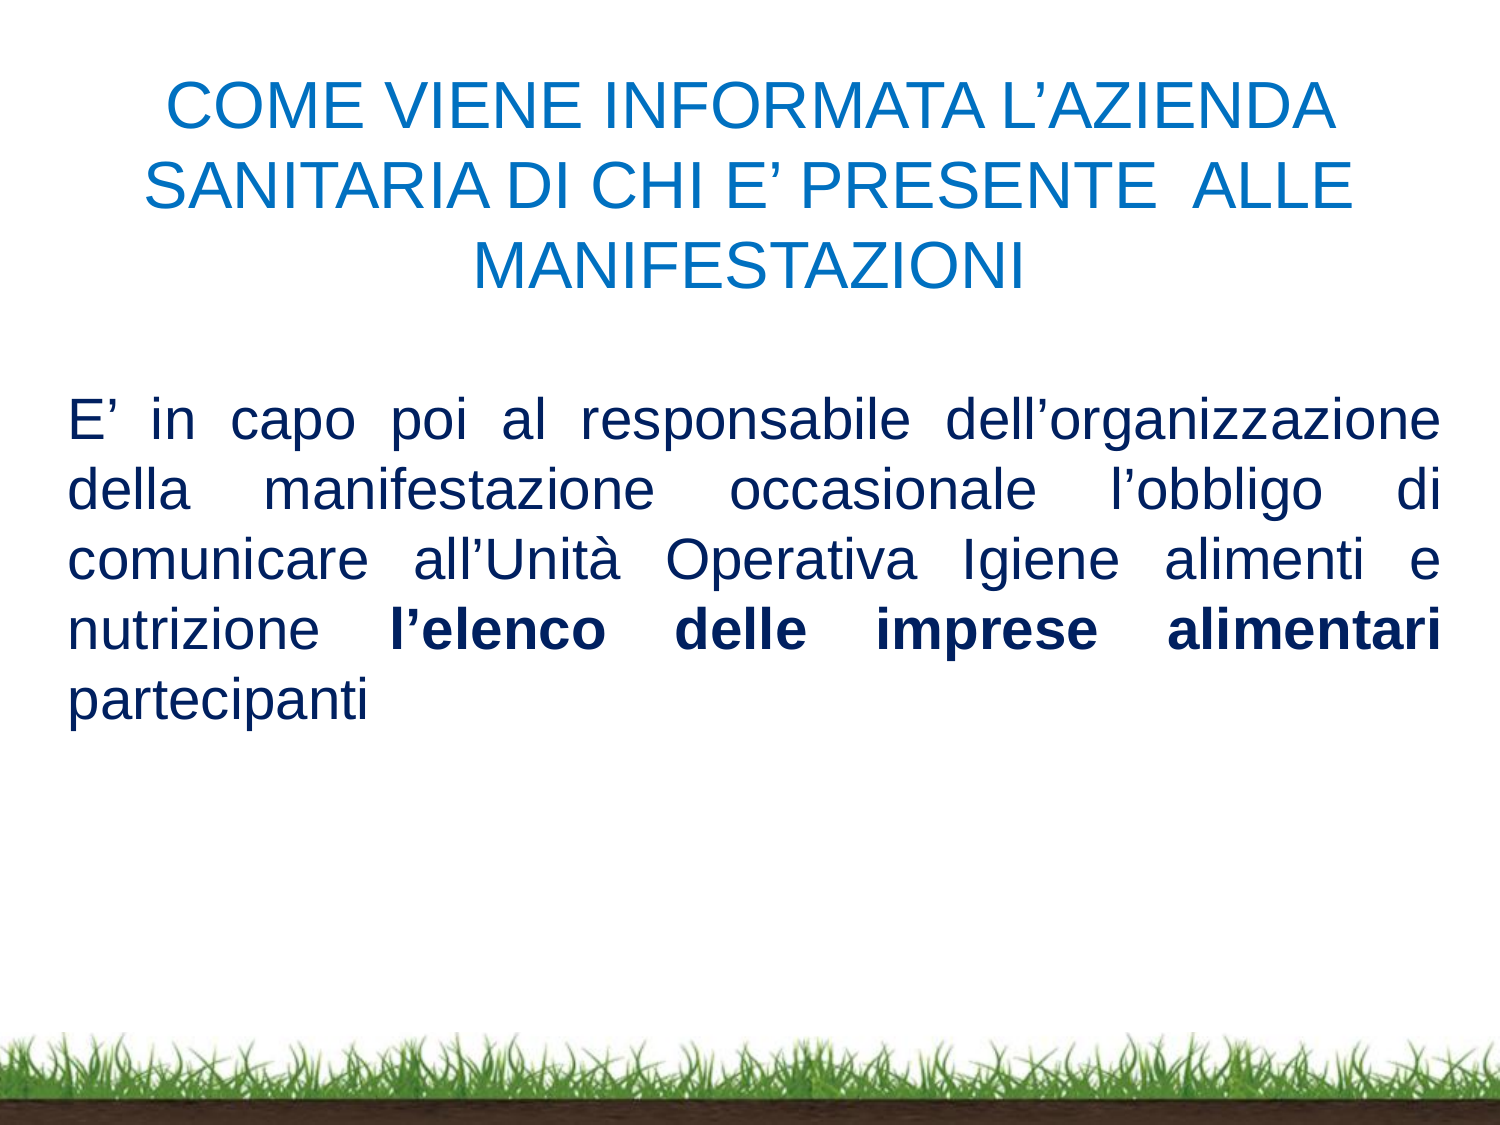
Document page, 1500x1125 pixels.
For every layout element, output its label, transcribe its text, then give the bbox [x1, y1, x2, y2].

text_box E’ in capo poi al responsabile dell’organizzazione della manifestazione occasionale l’obbligo di comunicare all’Unità Operativa Igiene alimenti e nutrizione l’elenco delle imprese alimentari partecipanti [53, 373, 1459, 739]
picture [0, 1032, 1500, 1125]
text_box COME VIENE INFORMATA L’AZIENDA SANITARIA DI CHI E’ PRESENTE ALLE MANIFESTAZIONI [64, 54, 1436, 310]
